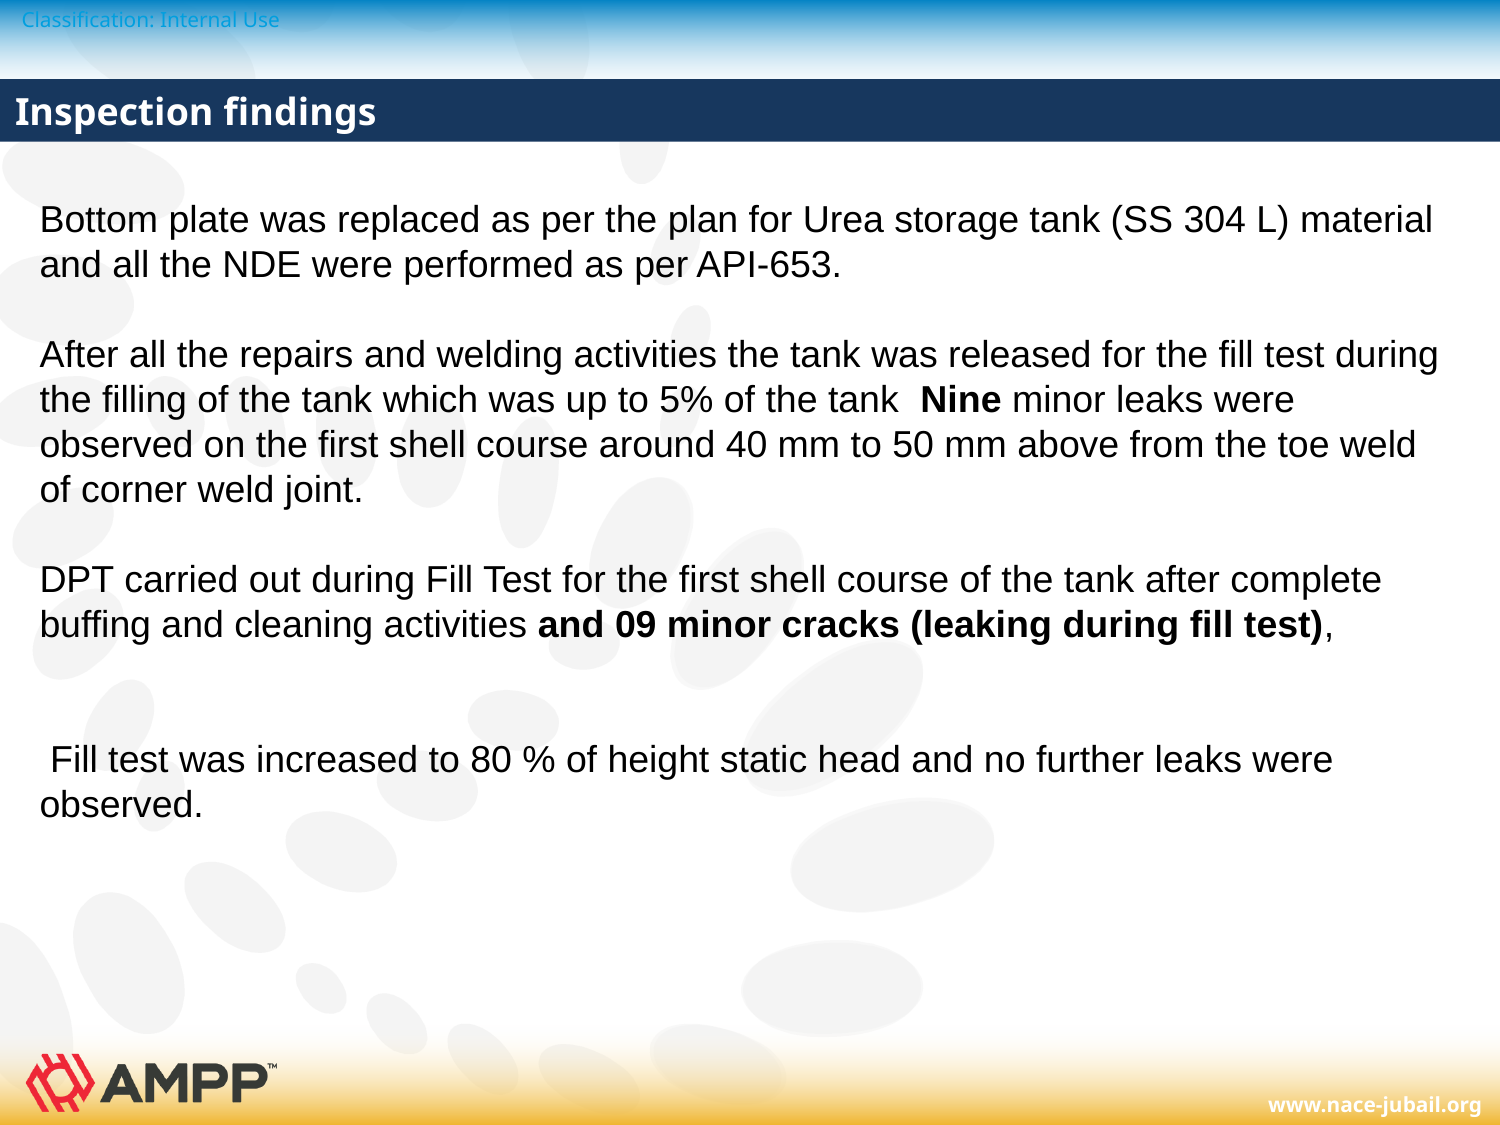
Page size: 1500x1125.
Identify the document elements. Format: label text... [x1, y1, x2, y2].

text_box Bottom plate was replaced as per the plan for Urea storage tank (SS 304 L) material and all the NDE were performed as per API-653. After all the repairs and welding activities the tank was released for the fill test during the filling of the tank which was up to 5% of the tank Nine minor leaks were observed on the first shell course around 40 mm to 50 mm above from the toe weld of corner weld joint. DPT carried out during Fill Test for the first shell course of the tank after complete buffing and cleaning activities and 09 minor cracks (leaking during fill test), Fill test was increased to 80 % of height static head and no further leaks were observed. [24, 187, 1463, 878]
title Inspection findings [0, 79, 1500, 142]
picture [24, 1052, 278, 1113]
